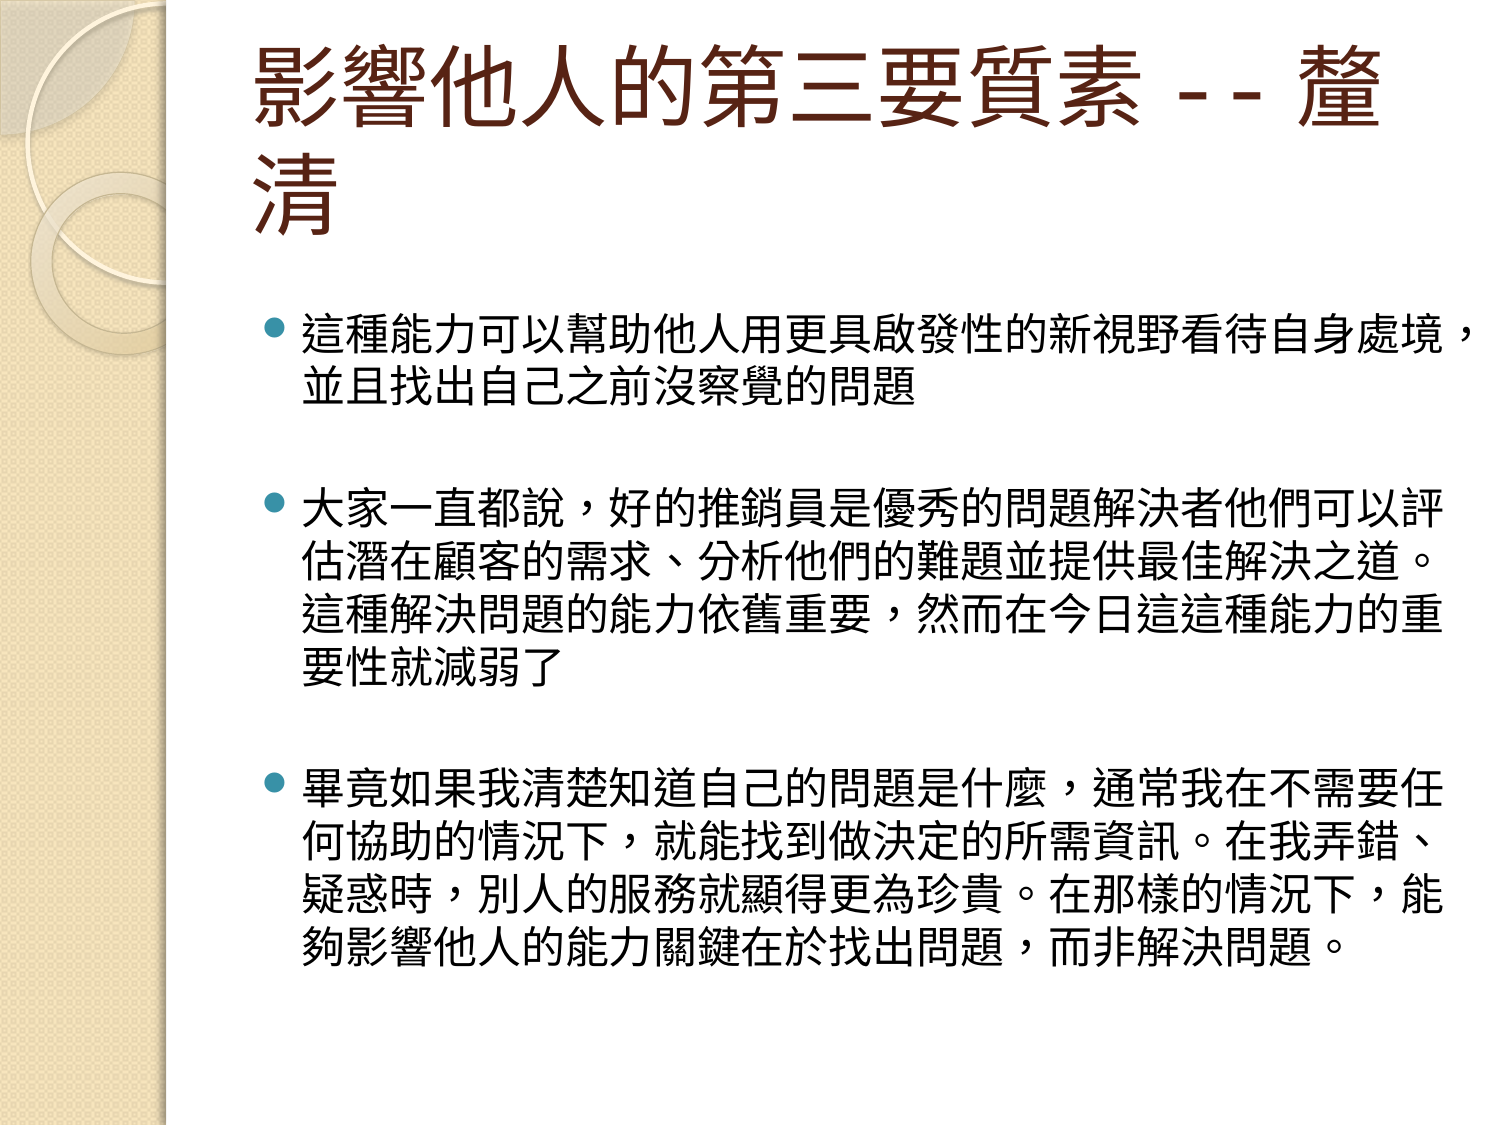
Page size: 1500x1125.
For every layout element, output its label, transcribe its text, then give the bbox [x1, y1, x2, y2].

list 這種能力可以幫助他人用更具啟發性的新視野看待自身處境，並且找出自己之前沒察覺的問題 大家一直都說，好的推銷員是優秀的問題解決者他們可以評估潛在顧客的需求、分析他們的難題並提供最佳解決之道。這種解決問題的能力依舊重要，然而在今日這這種能力的重要性就減弱了 畢竟如果我清楚知道自己的問題是什麼，通常我在不需要任何協助的情況下，就能找到做決定的所需資訊。在我弄錯、疑惑時，別人的服務就顯得更為珍貴。在那樣的情況下，能夠影響他人的能力關鍵在於找出問題，而非解決問題。 [235, 237, 1466, 1025]
title 影響他人的第三要質素--釐清 [235, 45, 1466, 233]
